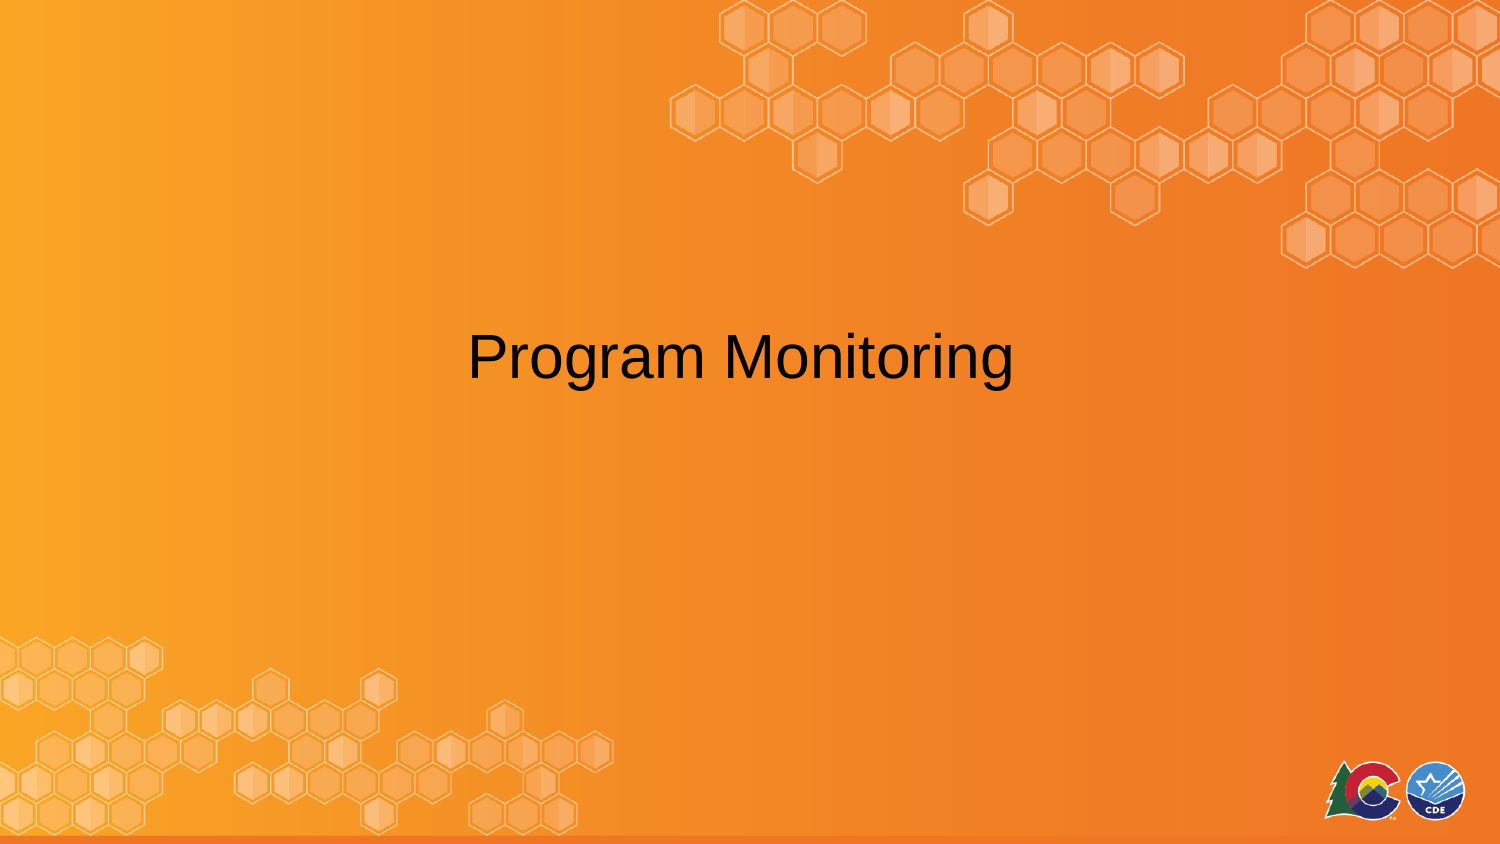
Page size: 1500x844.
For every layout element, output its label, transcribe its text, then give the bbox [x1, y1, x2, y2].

picture [0, 0, 1500, 319]
title Program Monitoring [0, 319, 1500, 607]
picture [0, 607, 1500, 844]
